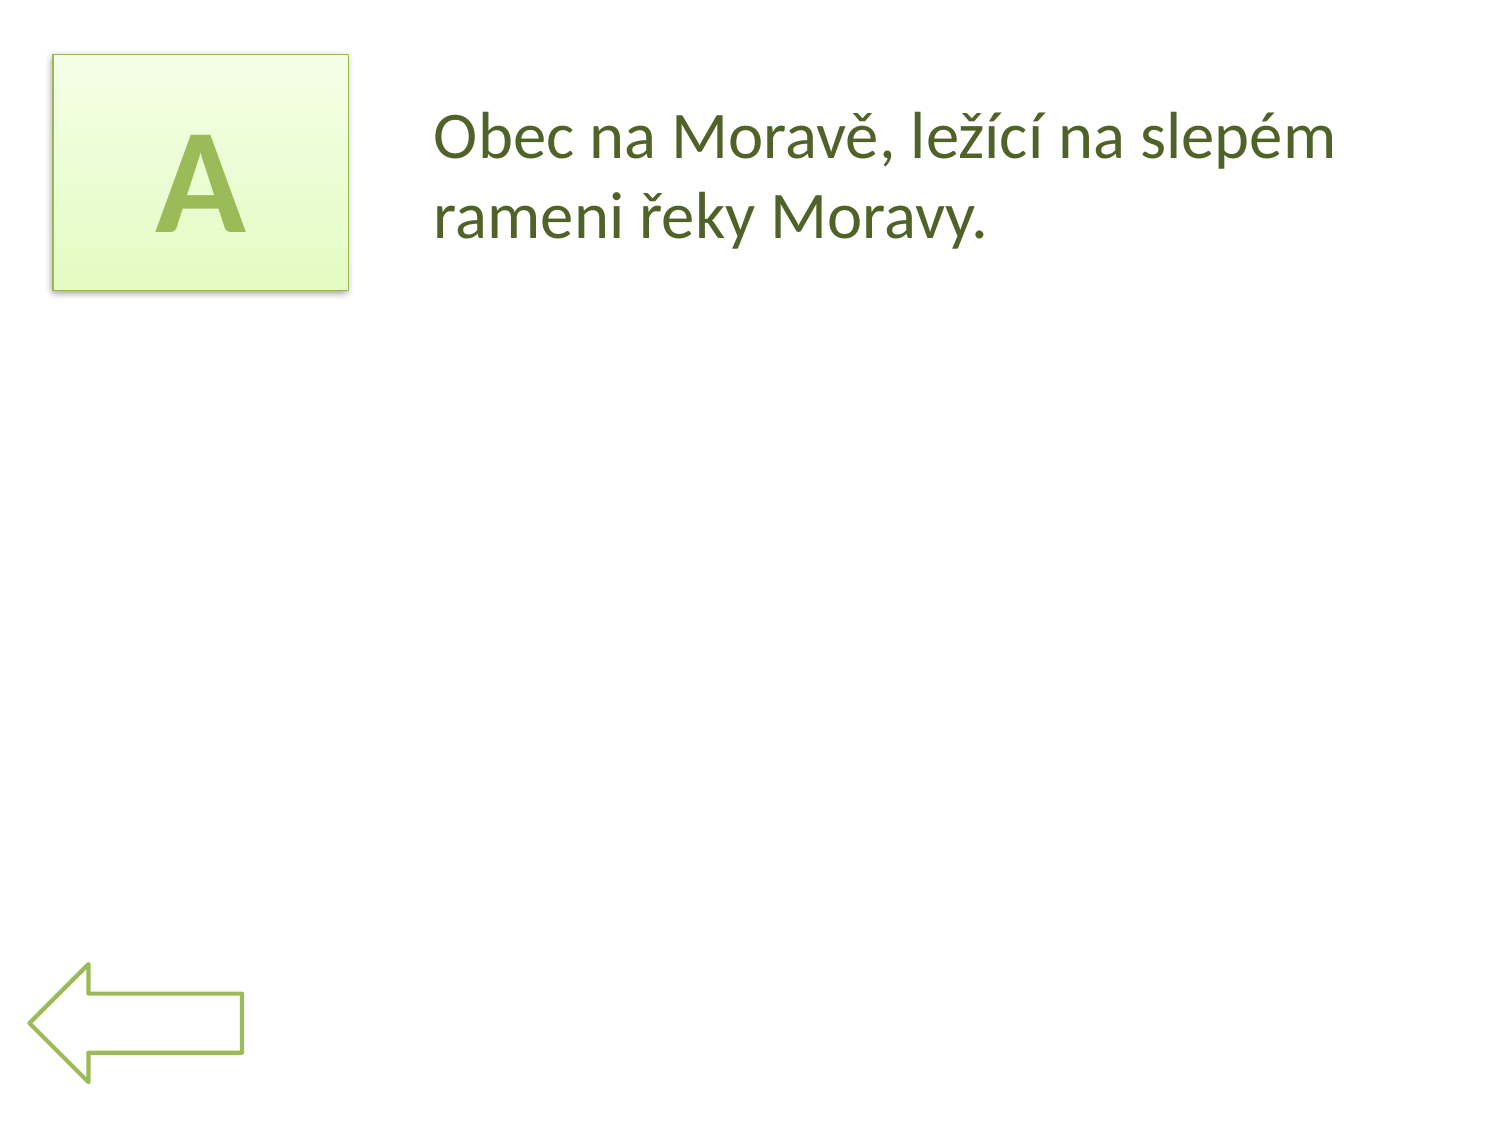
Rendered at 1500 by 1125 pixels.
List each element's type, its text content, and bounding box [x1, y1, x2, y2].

text_box A [52, 54, 349, 291]
text_box Obec na Moravě, ležící na slepém rameni řeky Moravy. [419, 84, 1435, 259]
text_box [27, 962, 245, 1085]
